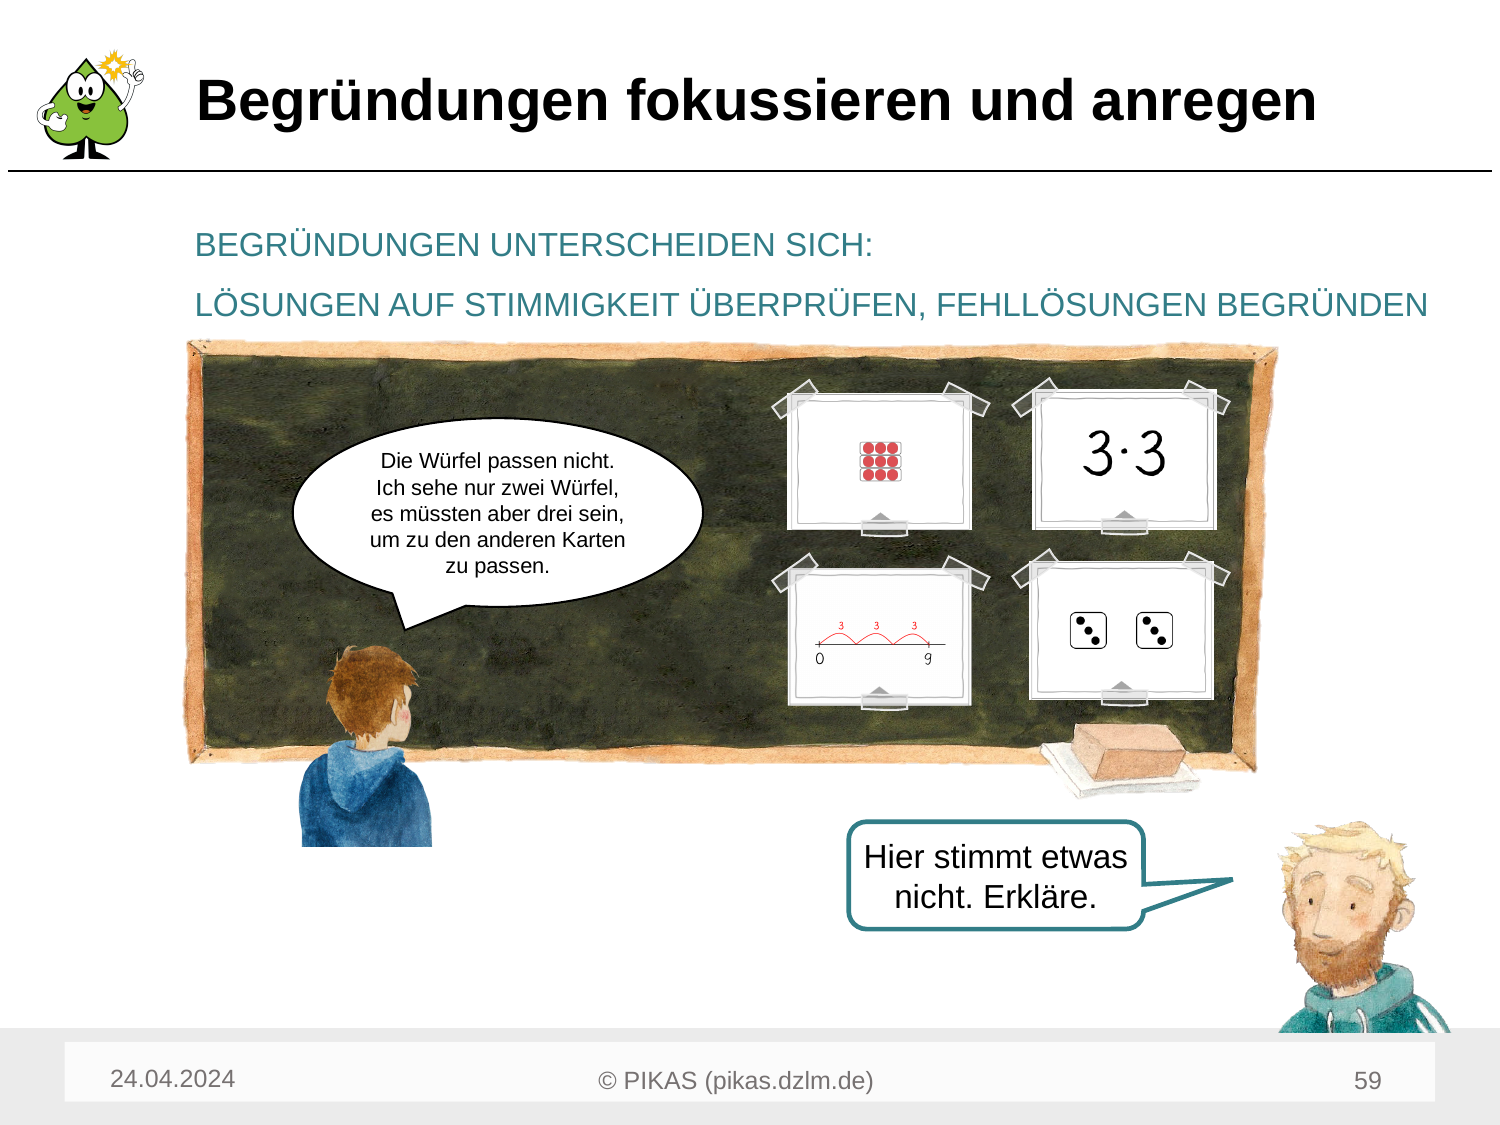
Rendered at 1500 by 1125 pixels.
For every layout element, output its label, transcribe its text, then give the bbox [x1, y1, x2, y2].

picture [19, 42, 161, 163]
slide_number 59 [1059, 1042, 1397, 1102]
text_box Hier stimmt etwas nicht. Erkläre. [847, 820, 1233, 931]
title Begründungen fokussieren und anregen [179, 62, 1397, 162]
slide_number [95, 1039, 433, 1105]
picture [179, 329, 1279, 847]
list BEGRÜNDUNGEN UNTERSCHEIDEN SICH: LÖSUNGEN AUF STIMMIGKEIT ÜBERPRÜFEN, FEHLLÖSUNGEN BEGRÜNDEN [179, 195, 1469, 269]
picture [1233, 821, 1500, 1033]
